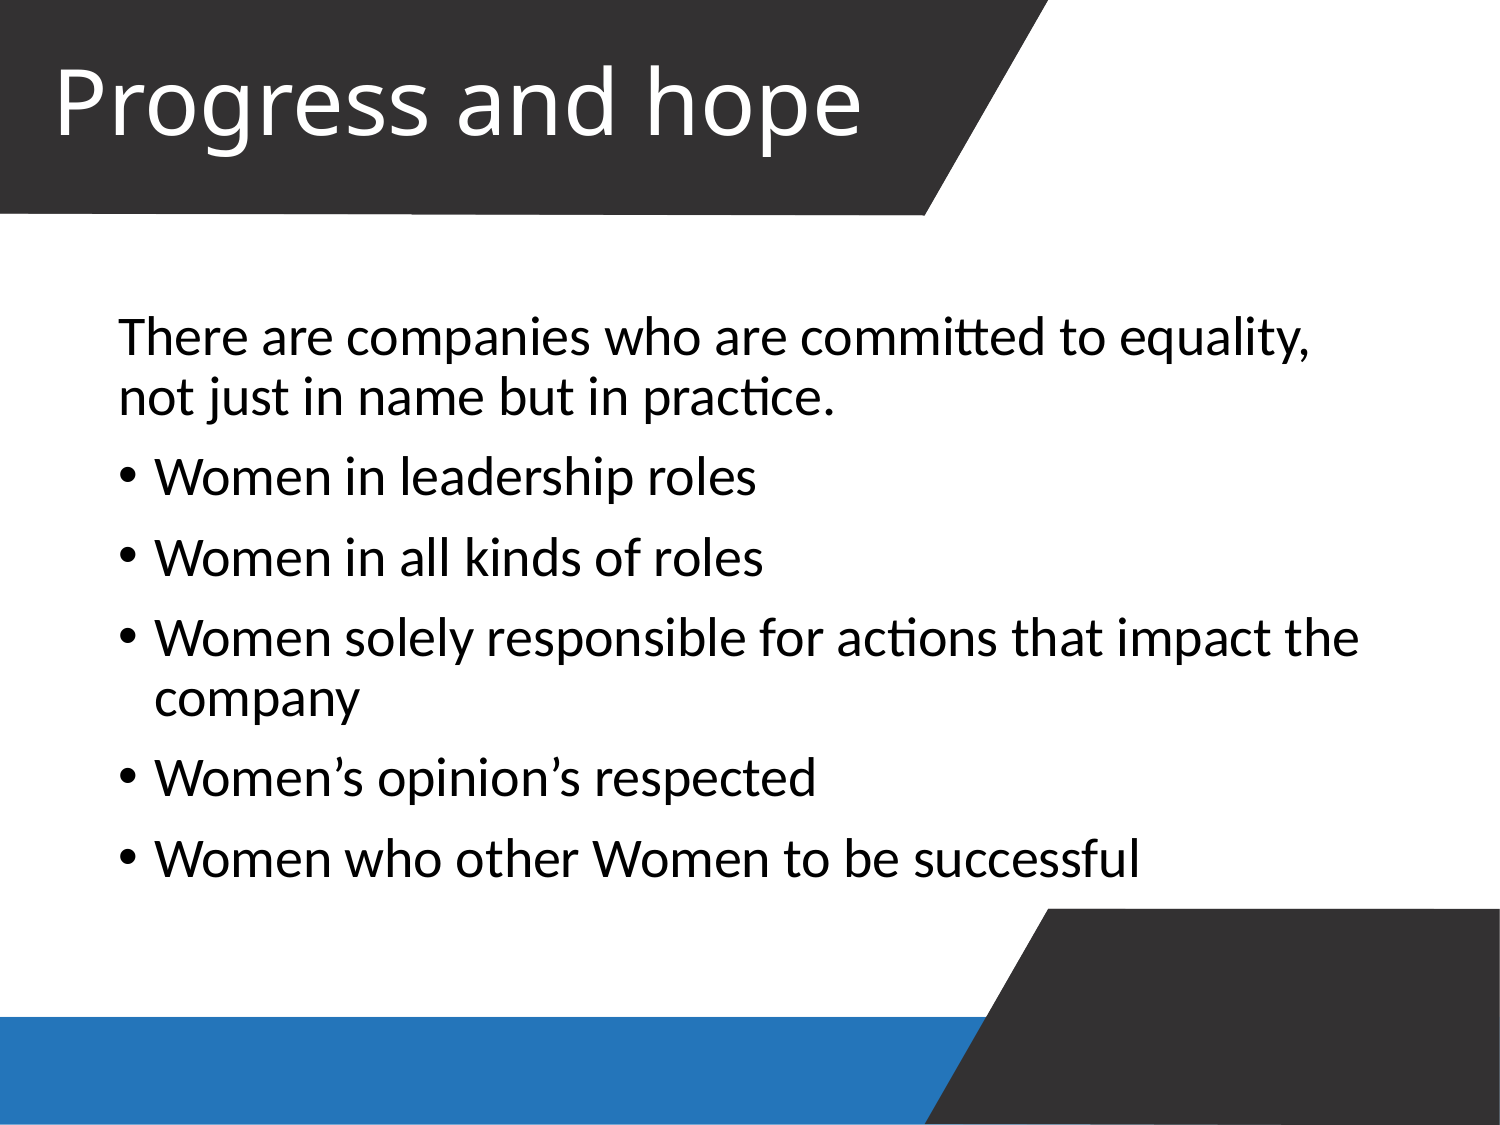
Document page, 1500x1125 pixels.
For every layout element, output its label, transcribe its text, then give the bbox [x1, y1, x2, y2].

picture [0, 0, 1500, 1125]
title Progress and hope [37, 23, 921, 189]
list There are companies who are committed to equality, not just in name but in practice. Women in leadership roles Women in all kinds of roles Women solely responsible for actions that impact the company Women’s opinion’s respected Women who other Women to be successful [103, 299, 1397, 900]
